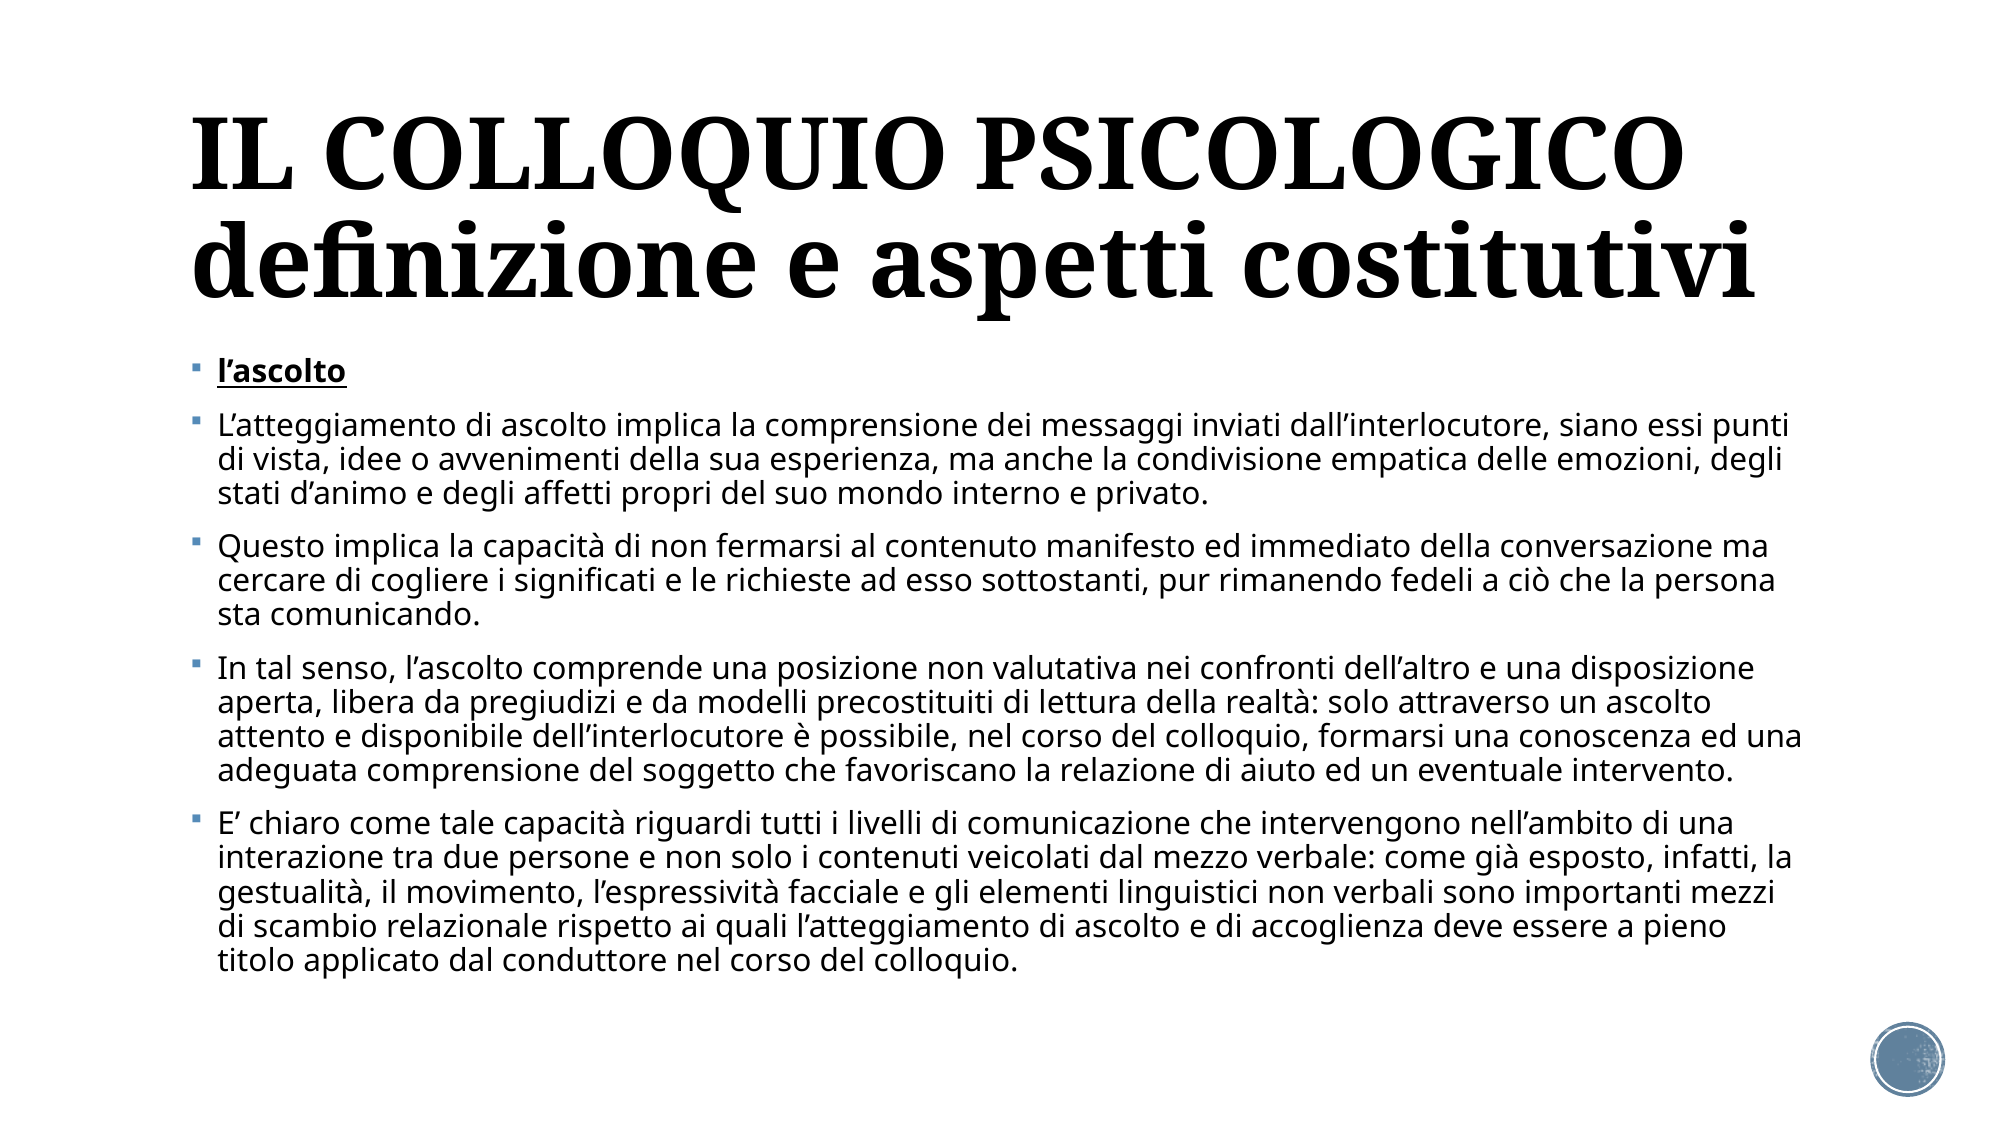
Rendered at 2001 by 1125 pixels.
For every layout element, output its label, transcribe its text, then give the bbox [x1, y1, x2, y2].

list l’ascolto L’atteggiamento di ascolto implica la comprensione dei messaggi inviati dall’interlocutore, siano essi punti di vista, idee o avvenimenti della sua esperienza, ma anche la condivisione empatica delle emozioni, degli stati d’animo e degli affetti propri del suo mondo interno e privato. Questo implica la capacità di non fermarsi al contenuto manifesto ed immediato della conversazione ma cercare di cogliere i significati e le richieste ad esso sottostanti, pur rimanendo fedeli a ciò che la persona sta comunicando. In tal senso, l’ascolto comprende una posizione non valutativa nei confronti dell’altro e una disposizione aperta, libera da pregiudizi e da modelli precostituiti di lettura della realtà: solo attraverso un ascolto attento e disponibile dell’interlocutore è possibile, nel corso del colloquio, formarsi una conoscenza ed una adeguata comprensione del soggetto che favoriscano la relazione di aiuto ed un eventuale intervento. E’ chiaro come tale capacità riguardi tutti i livelli di comunicazione che intervengono nell’ambito di una interazione tra due persone e non solo i contenuti veicolati dal mezzo verbale: come già esposto, infatti, la gestualità, il movimento, l’espressività facciale e gli elementi linguistici non verbali sono importanti mezzi di scambio relazionale rispetto ai quali l’atteggiamento di ascolto e di accoglienza deve essere a pieno titolo applicato dal conduttore nel corso del colloquio. [175, 348, 1826, 1013]
title IL COLLOQUIO PSICOLOGICO definizione e aspetti costitutivi [175, 79, 1826, 344]
